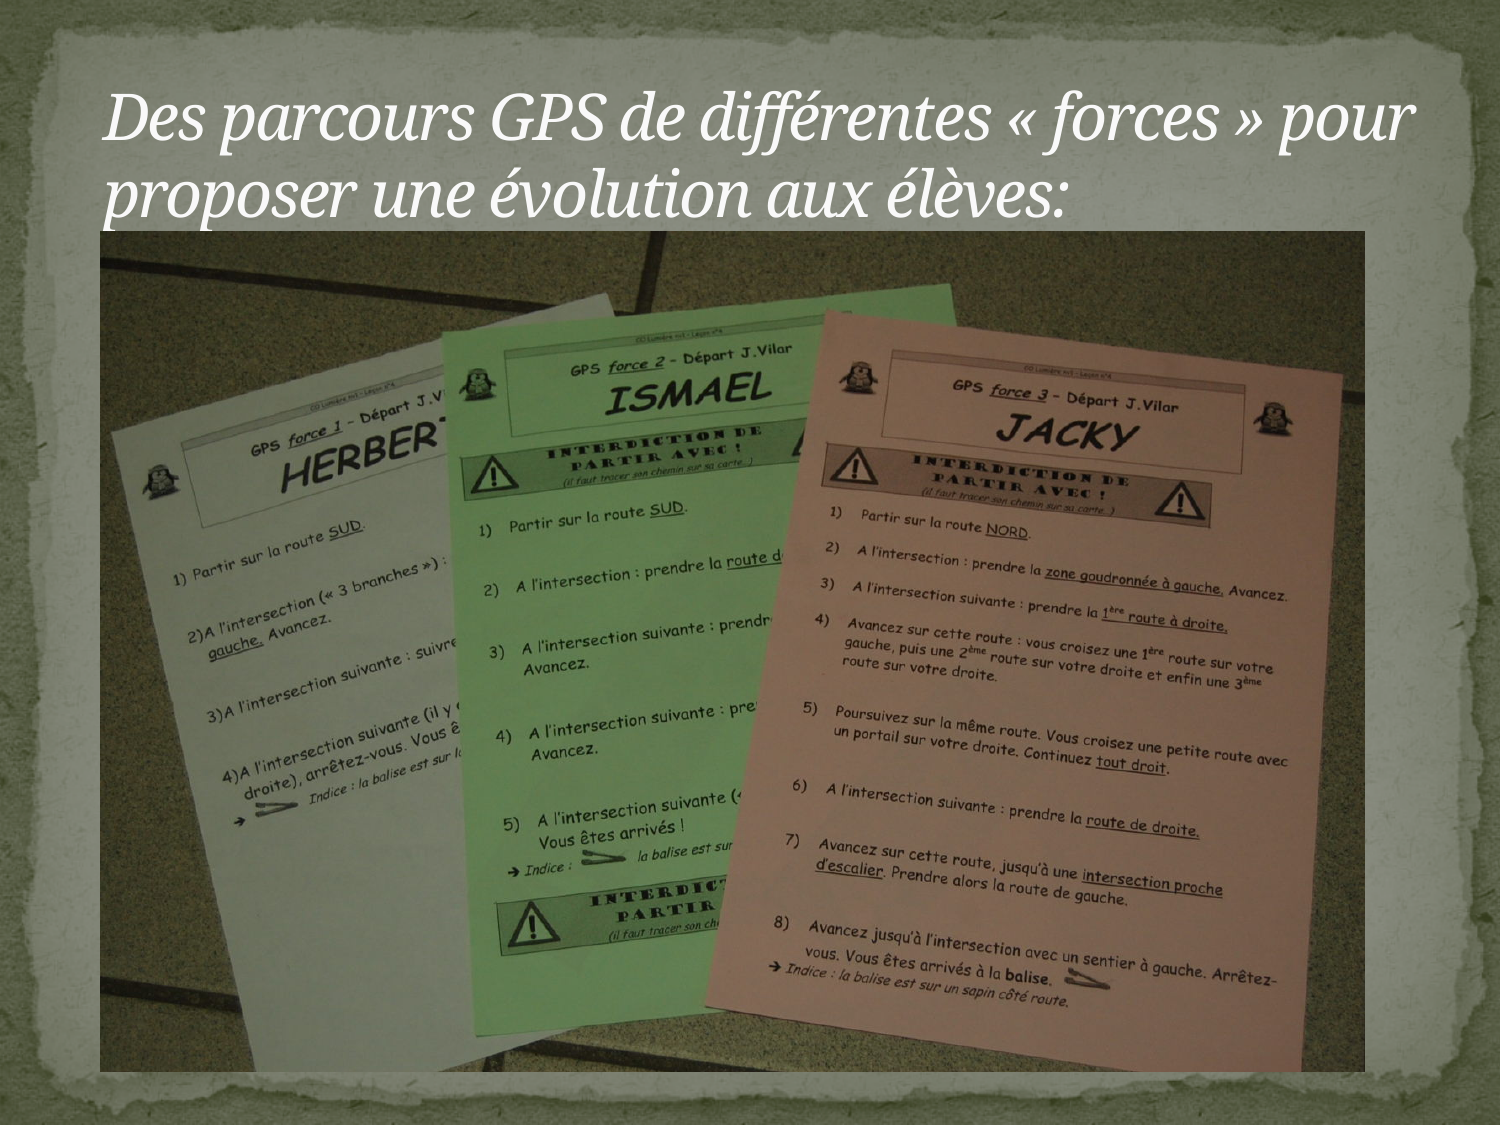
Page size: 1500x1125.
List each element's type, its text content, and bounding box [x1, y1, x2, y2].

title Des parcours GPS de différentes « forces » pour proposer une évolution aux élèves: [88, 66, 1439, 238]
picture [100, 231, 1365, 1072]
